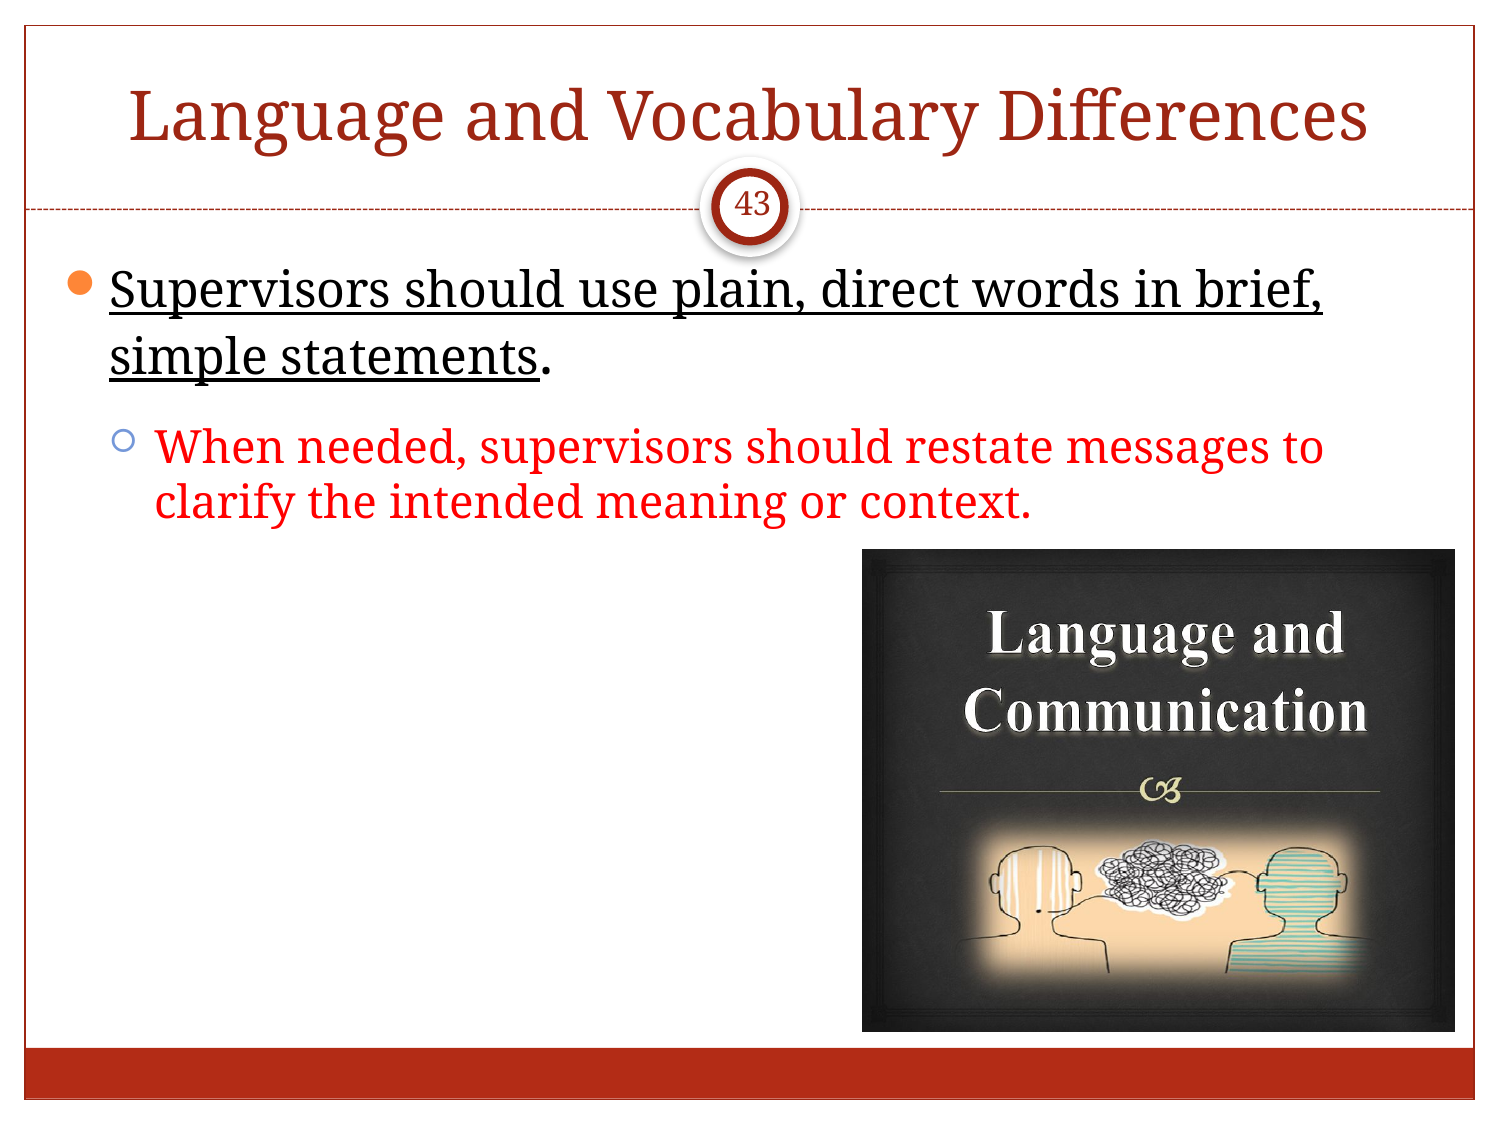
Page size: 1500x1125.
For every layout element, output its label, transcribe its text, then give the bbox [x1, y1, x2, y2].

title Language and Vocabulary Differences [49, 37, 1450, 162]
list Supervisors should use plain, direct words in brief, simple statements. When needed, supervisors should restate messages to clarify the intended meaning or context. [49, 250, 1445, 1001]
slide_number 43 [715, 168, 791, 241]
picture [862, 549, 1455, 1032]
